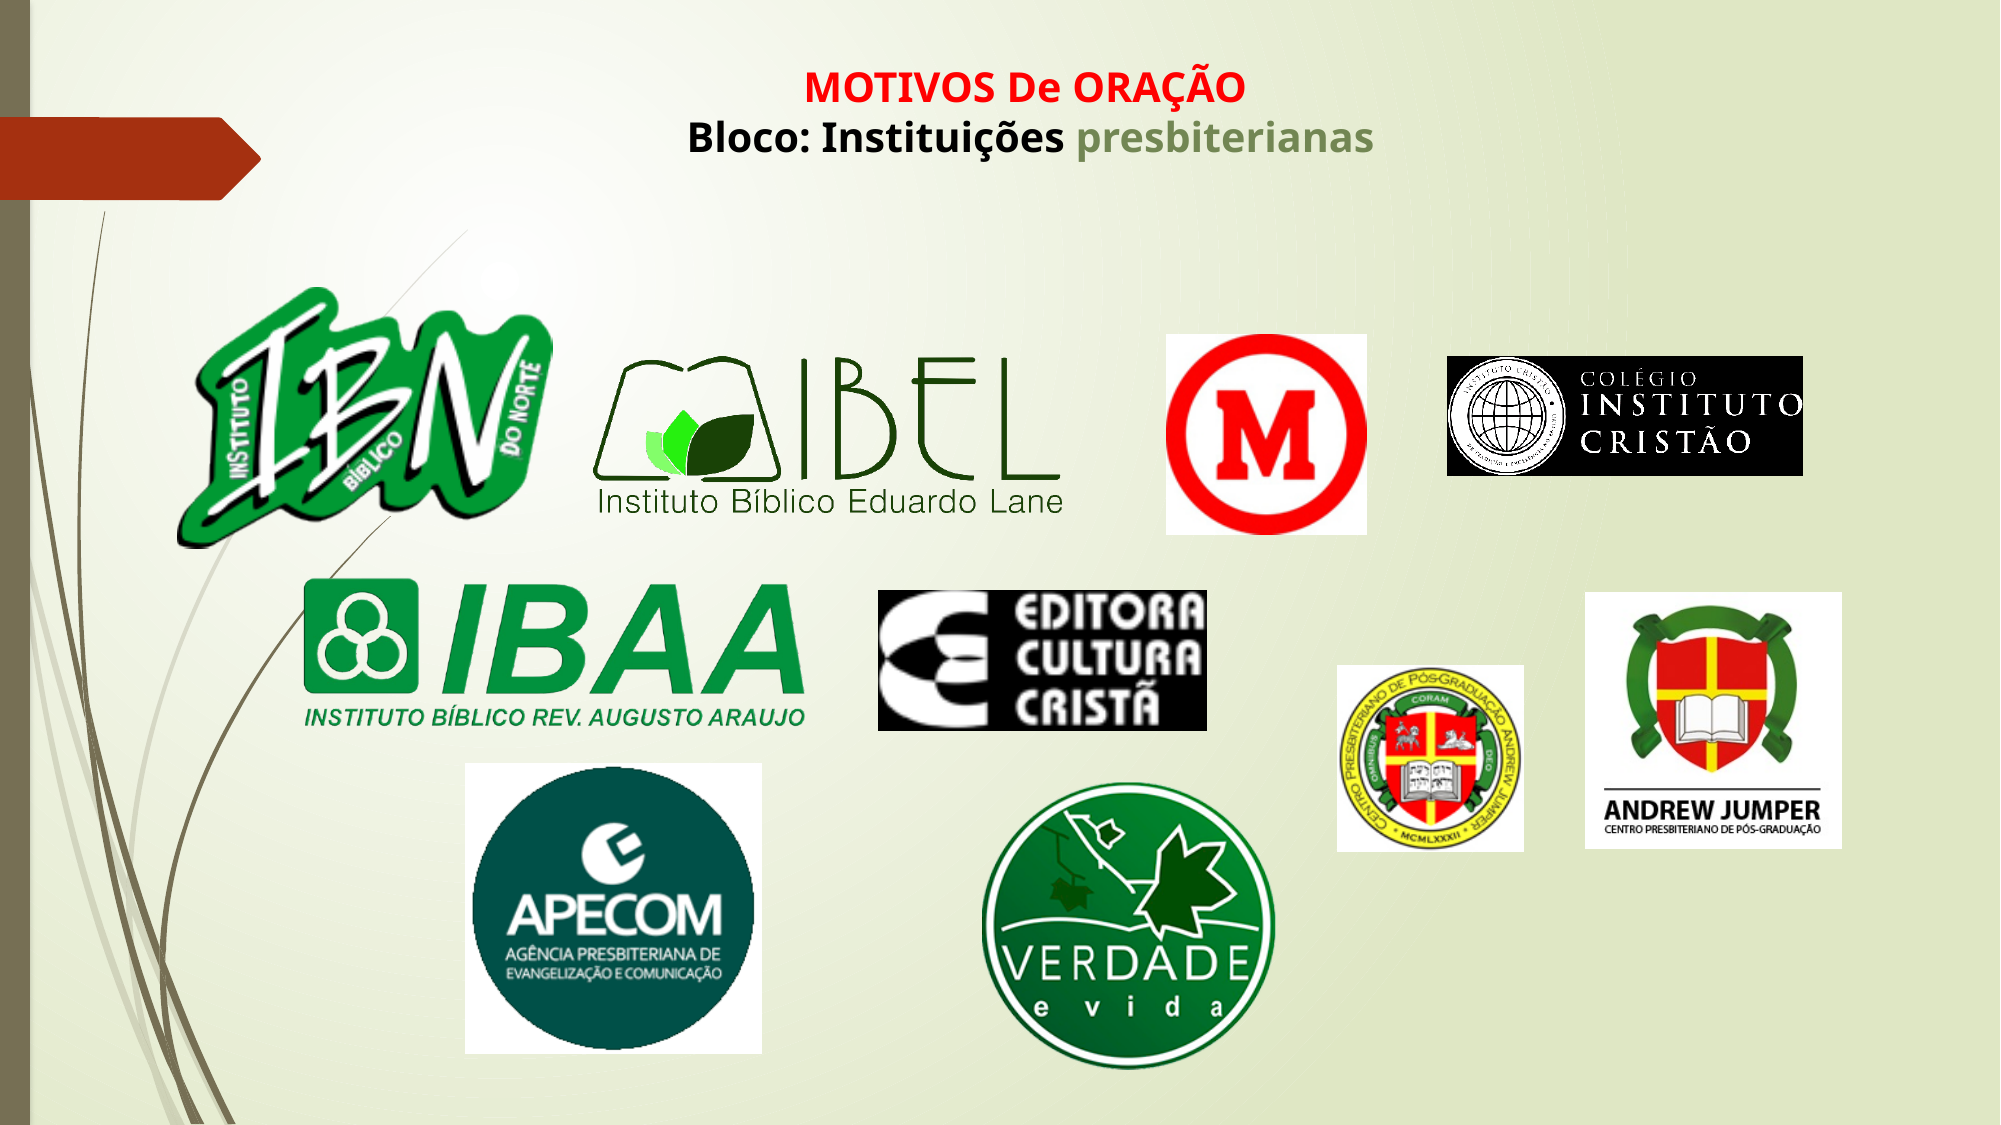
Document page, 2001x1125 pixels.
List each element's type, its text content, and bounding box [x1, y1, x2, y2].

picture [465, 763, 762, 1054]
title MOTIVOS De ORAÇÃO Bloco: Instituições presbiterianas [192, 53, 1869, 272]
picture [592, 356, 1062, 513]
picture [877, 590, 1207, 731]
picture [286, 567, 826, 735]
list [1166, 334, 1367, 535]
picture [982, 780, 1278, 1070]
picture [1585, 592, 1842, 849]
picture [1446, 356, 1803, 476]
picture [1337, 664, 1524, 852]
picture [177, 287, 553, 549]
